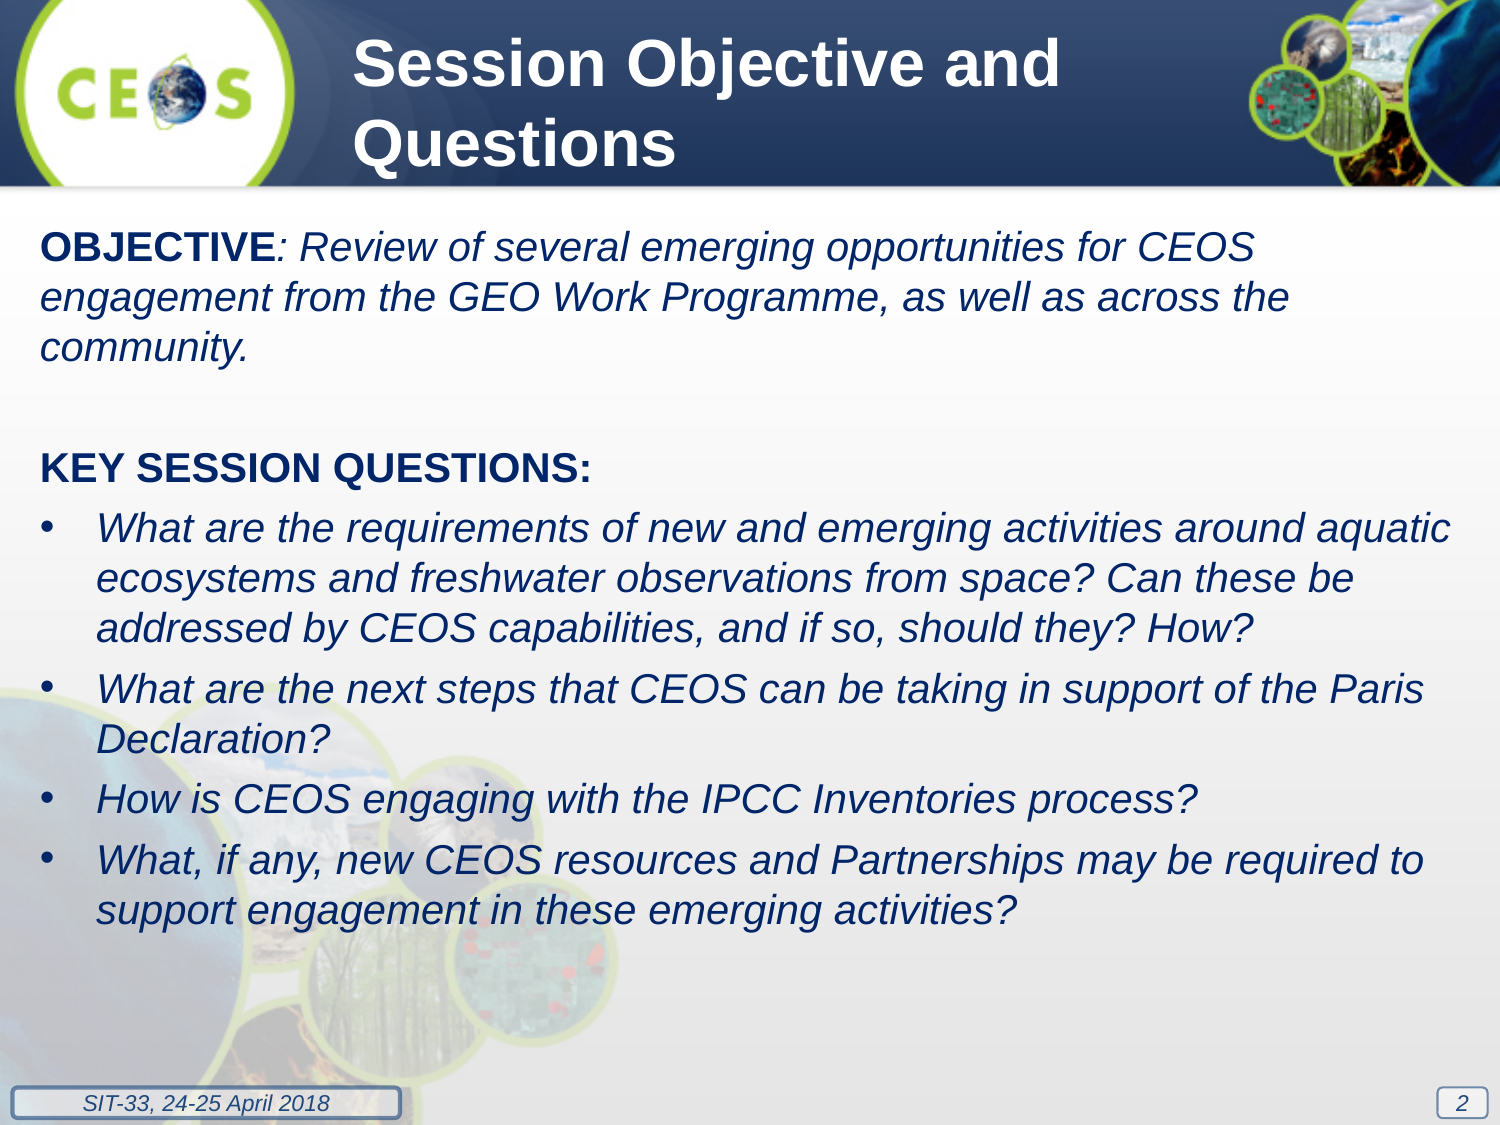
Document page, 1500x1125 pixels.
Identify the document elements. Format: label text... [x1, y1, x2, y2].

list OBJECTIVE: Review of several emerging opportunities for CEOS engagement from the GEO Work Programme, as well as across the community. KEY SESSION QUESTIONS: What are the requirements of new and emerging activities around aquatic ecosystems and freshwater observations from space? Can these be addressed by CEOS capabilities, and if so, should they? How? What are the next steps that CEOS can be taking in support of the Paris Declaration? How is CEOS engaging with the IPCC Inventories process? What, if any, new CEOS resources and Partnerships may be required to support engagement in these emerging activities? [24, 212, 1488, 988]
picture [0, 0, 1500, 1125]
list Session Objective and Questions [337, 12, 1150, 163]
slide_number 2 [1436, 1086, 1489, 1120]
